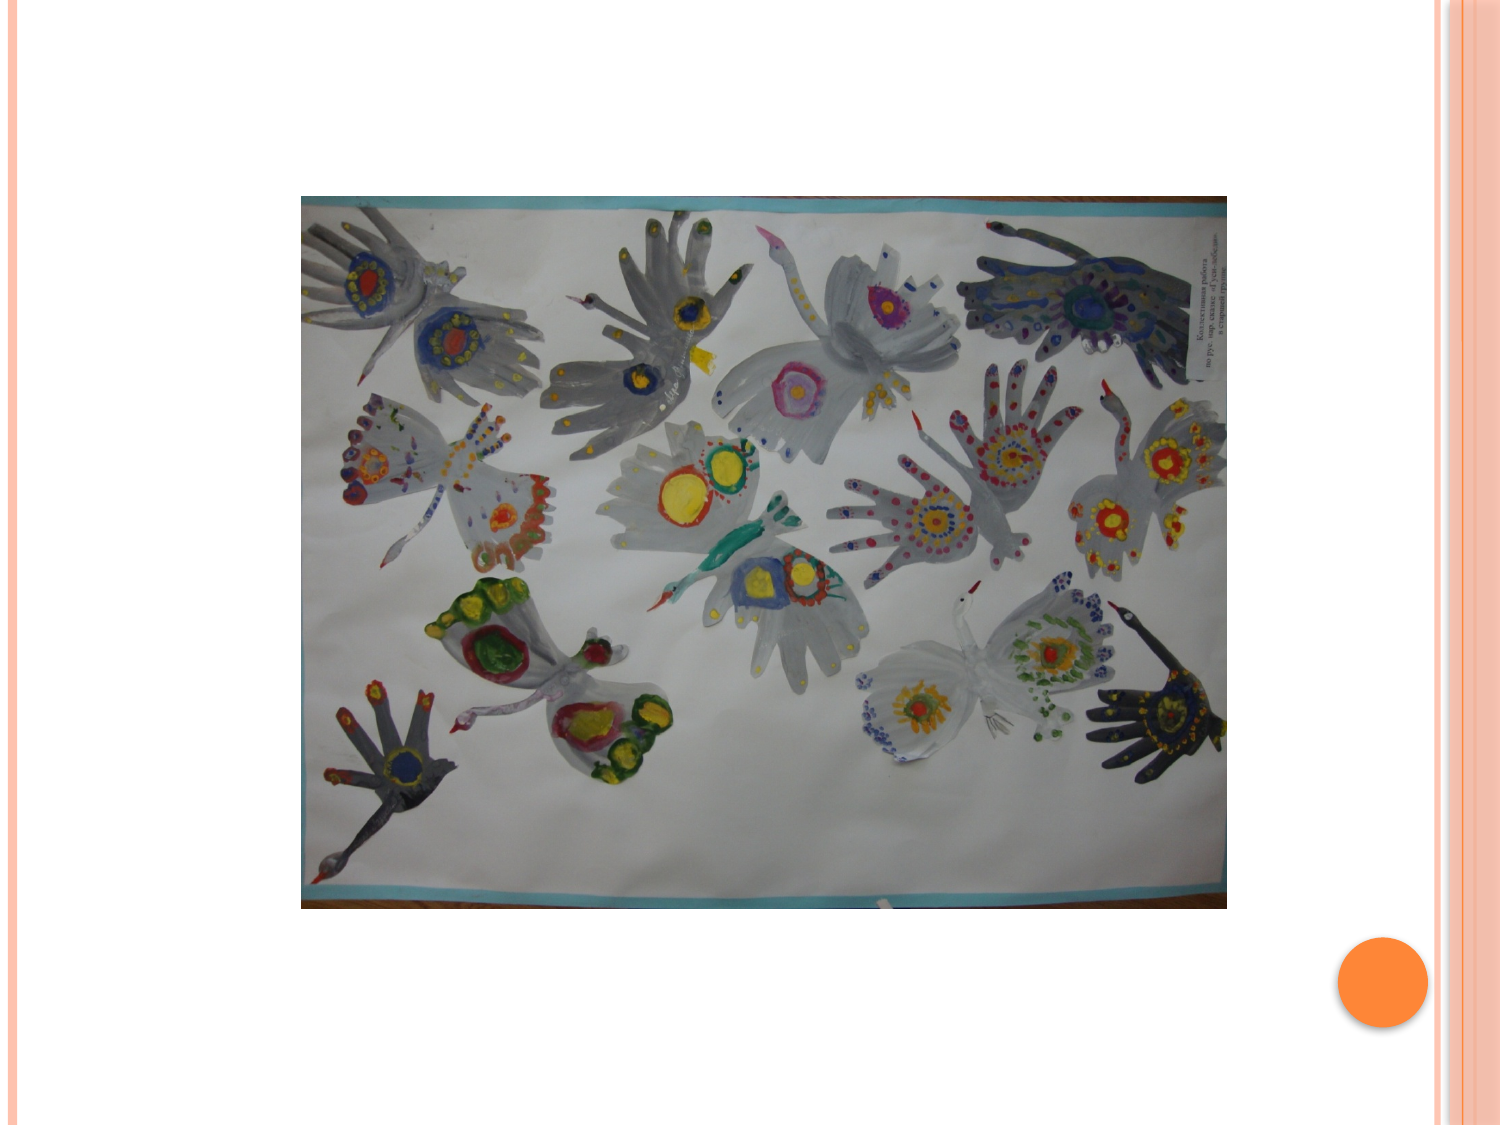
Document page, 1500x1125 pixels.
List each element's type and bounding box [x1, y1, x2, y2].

picture [300, 195, 1227, 910]
